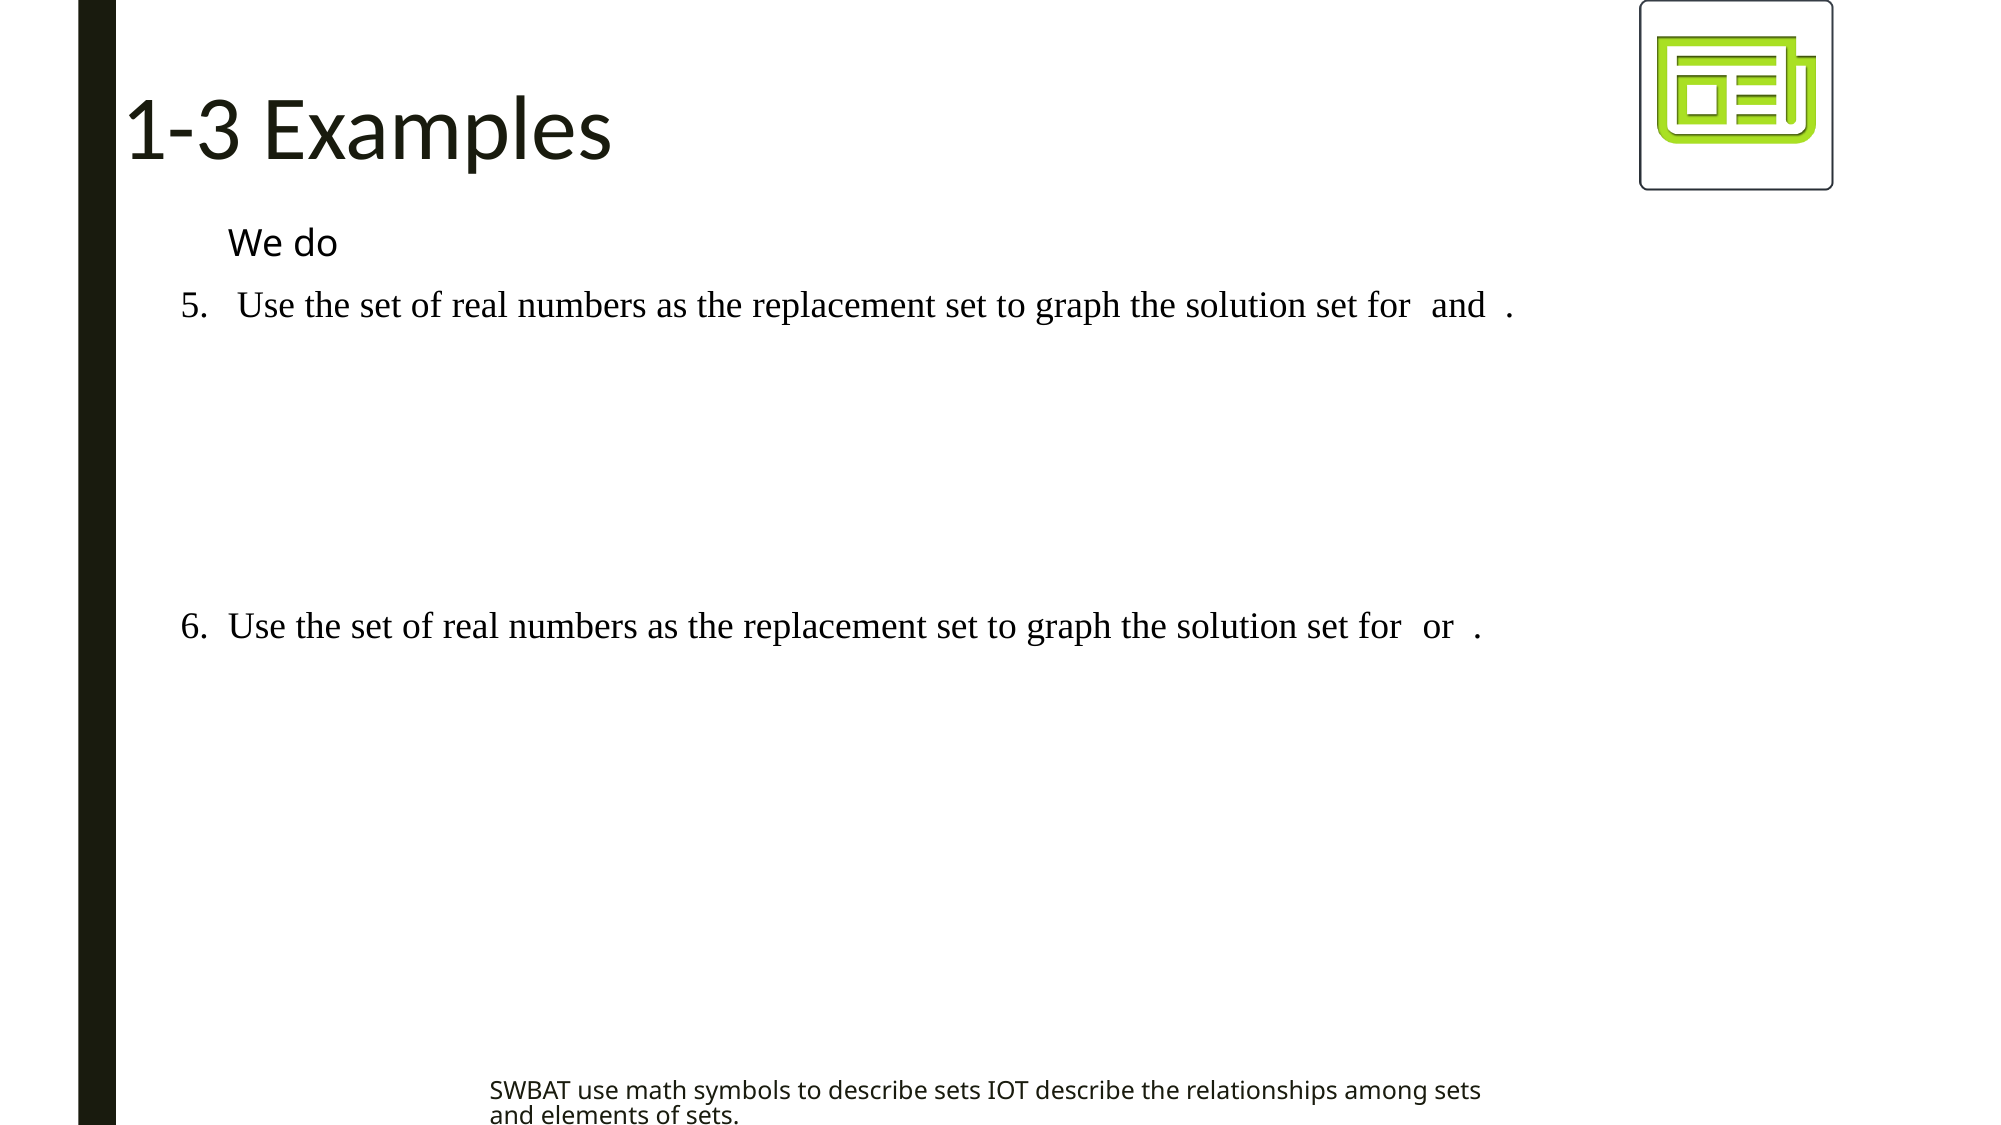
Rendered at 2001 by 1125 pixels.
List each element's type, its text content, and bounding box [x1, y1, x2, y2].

text_box We do [213, 211, 398, 272]
footer SWBAT use math symbols to describe sets IOT describe the relationships among sets and elements of sets. [474, 1058, 1505, 1125]
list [1639, 0, 1834, 191]
title 1-3 Examples [106, 74, 1649, 213]
